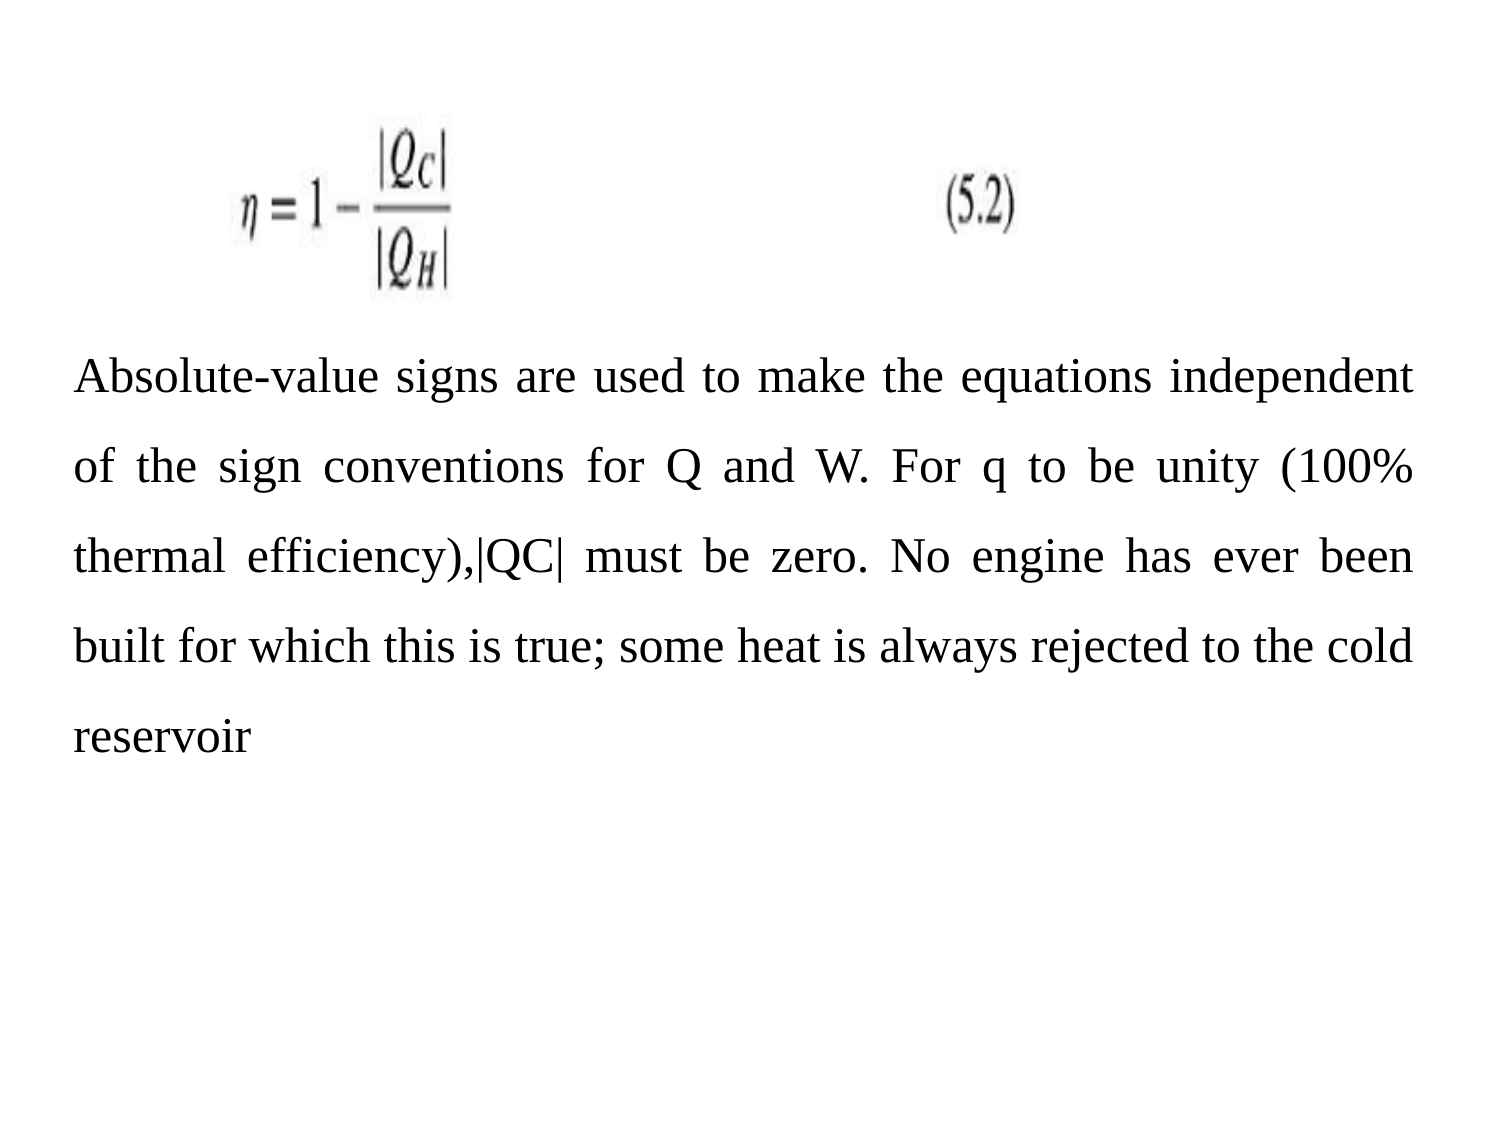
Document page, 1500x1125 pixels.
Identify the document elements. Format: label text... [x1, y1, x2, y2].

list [210, 105, 1020, 305]
text_box Absolute-value signs are used to make the equations independent of the sign conventions for Q and W. For q to be unity (100% thermal efficiency),|QC| must be zero. No engine has ever been built for which this is true; some heat is always rejected to the cold reservoir [58, 304, 1430, 770]
